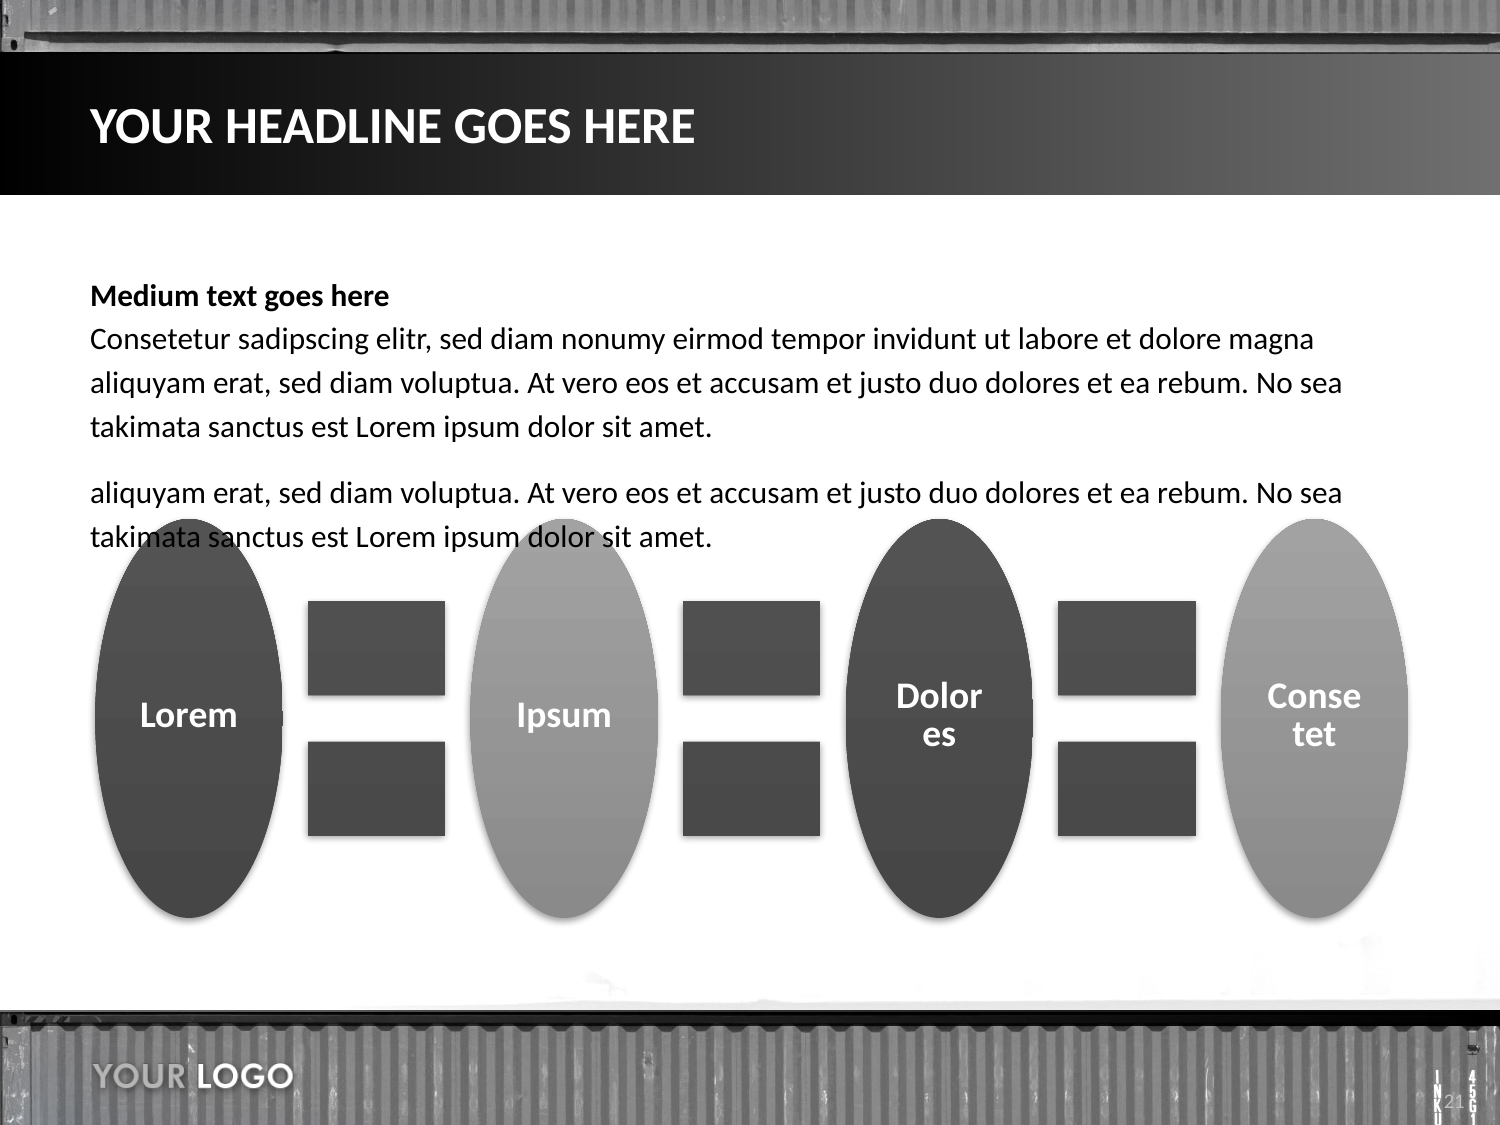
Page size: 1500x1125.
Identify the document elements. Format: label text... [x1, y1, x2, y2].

slide_number 21 [1408, 1079, 1480, 1125]
picture [0, 0, 1500, 1125]
text_box Medium text goes here Consetetur sadipscing elitr, sed diam nonumy eirmod tempor invidunt ut labore et dolore magna aliquyam erat, sed diam voluptua. At vero eos et accusam et justo duo dolores et ea rebum. No sea takimata sanctus est Lorem ipsum dolor sit amet. aliquyam erat, sed diam voluptua. At vero eos et accusam et justo duo dolores et ea rebum. No sea takimata sanctus est Lorem ipsum dolor sit amet. [74, 262, 1425, 597]
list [95, 519, 1409, 918]
title YOUR HEADLINE GOES HERE [75, 84, 1425, 167]
